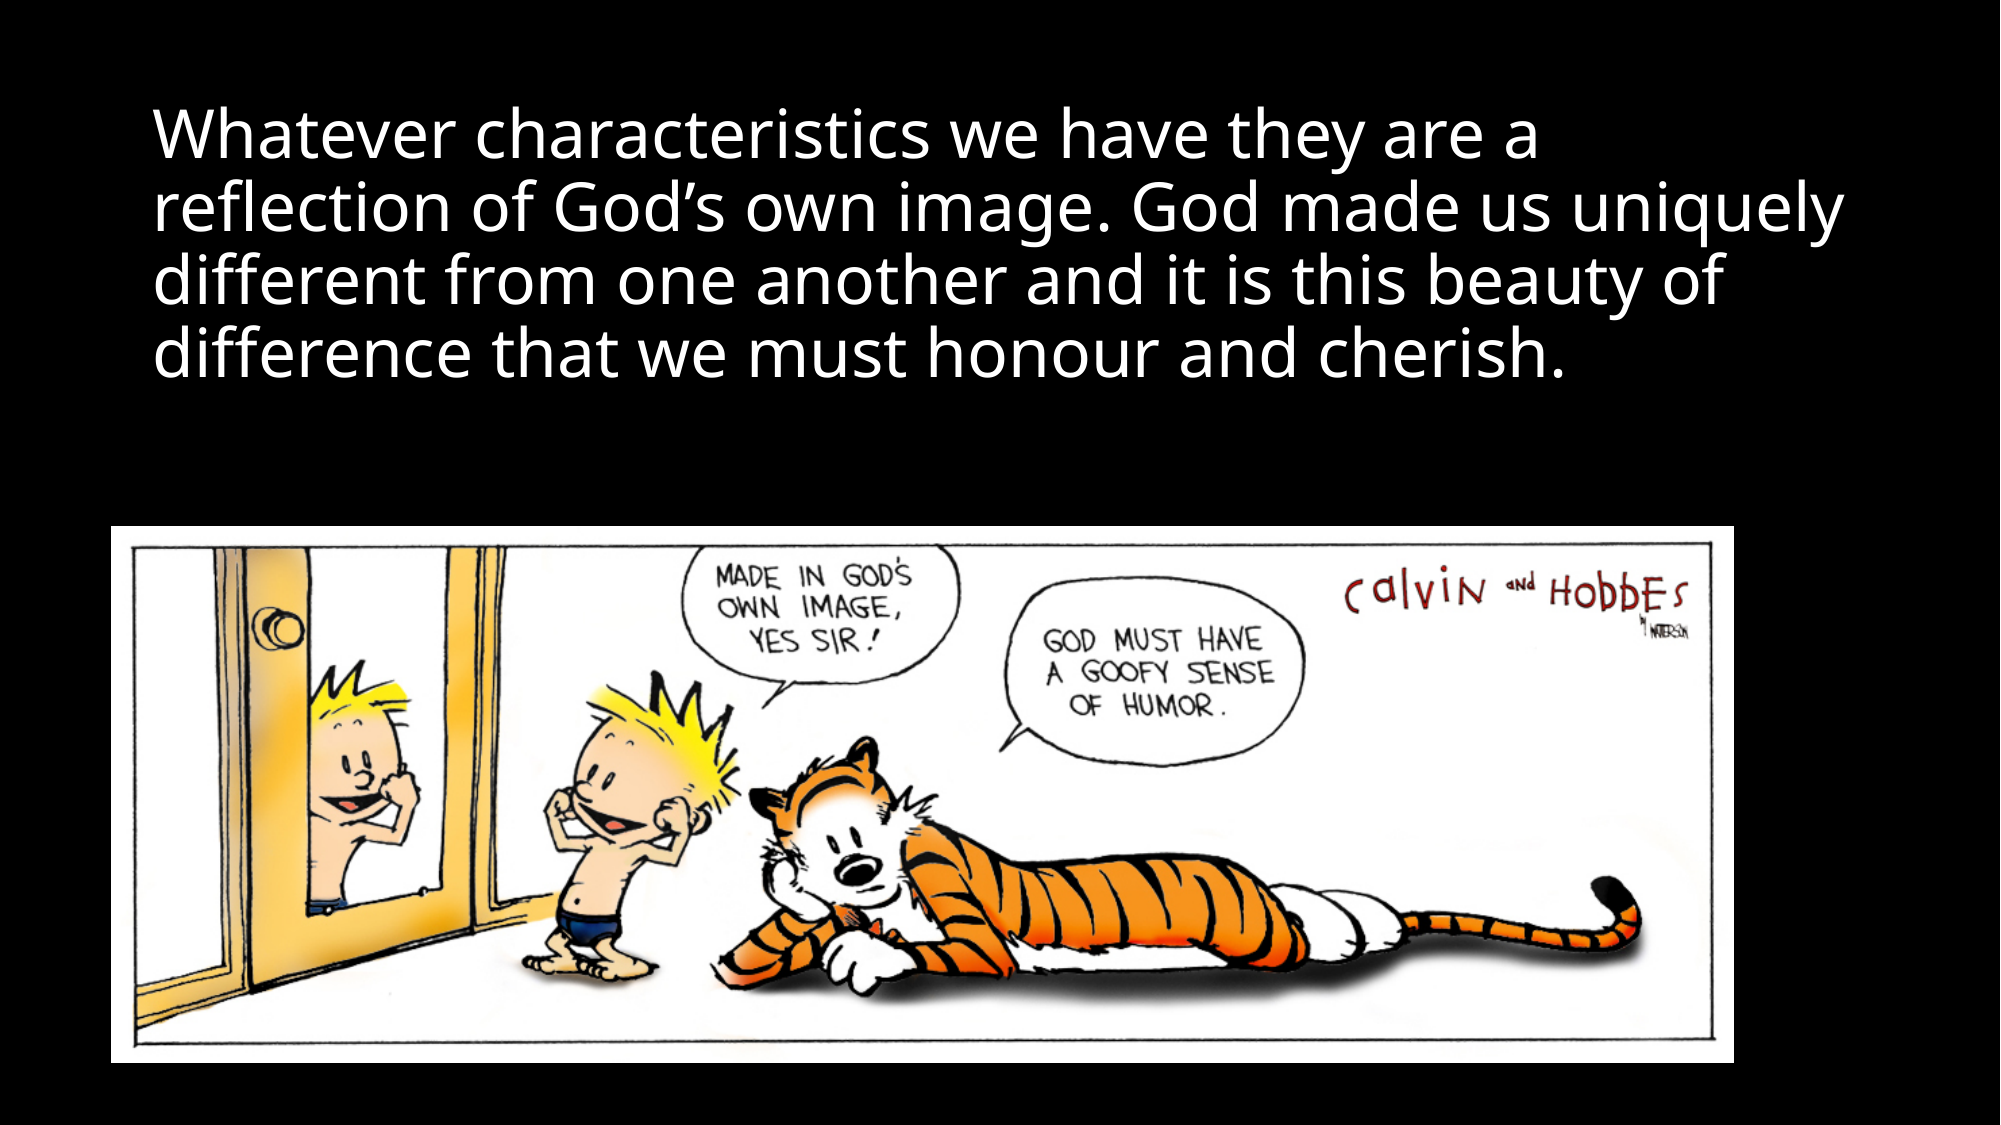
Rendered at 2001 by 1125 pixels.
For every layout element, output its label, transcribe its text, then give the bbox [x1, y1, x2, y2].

title Whatever characteristics we have they are a reflection of God’s own image. God made us uniquely different from one another and it is this beauty of difference that we must honour and cherish. [137, 59, 1863, 433]
picture [110, 526, 1734, 1063]
